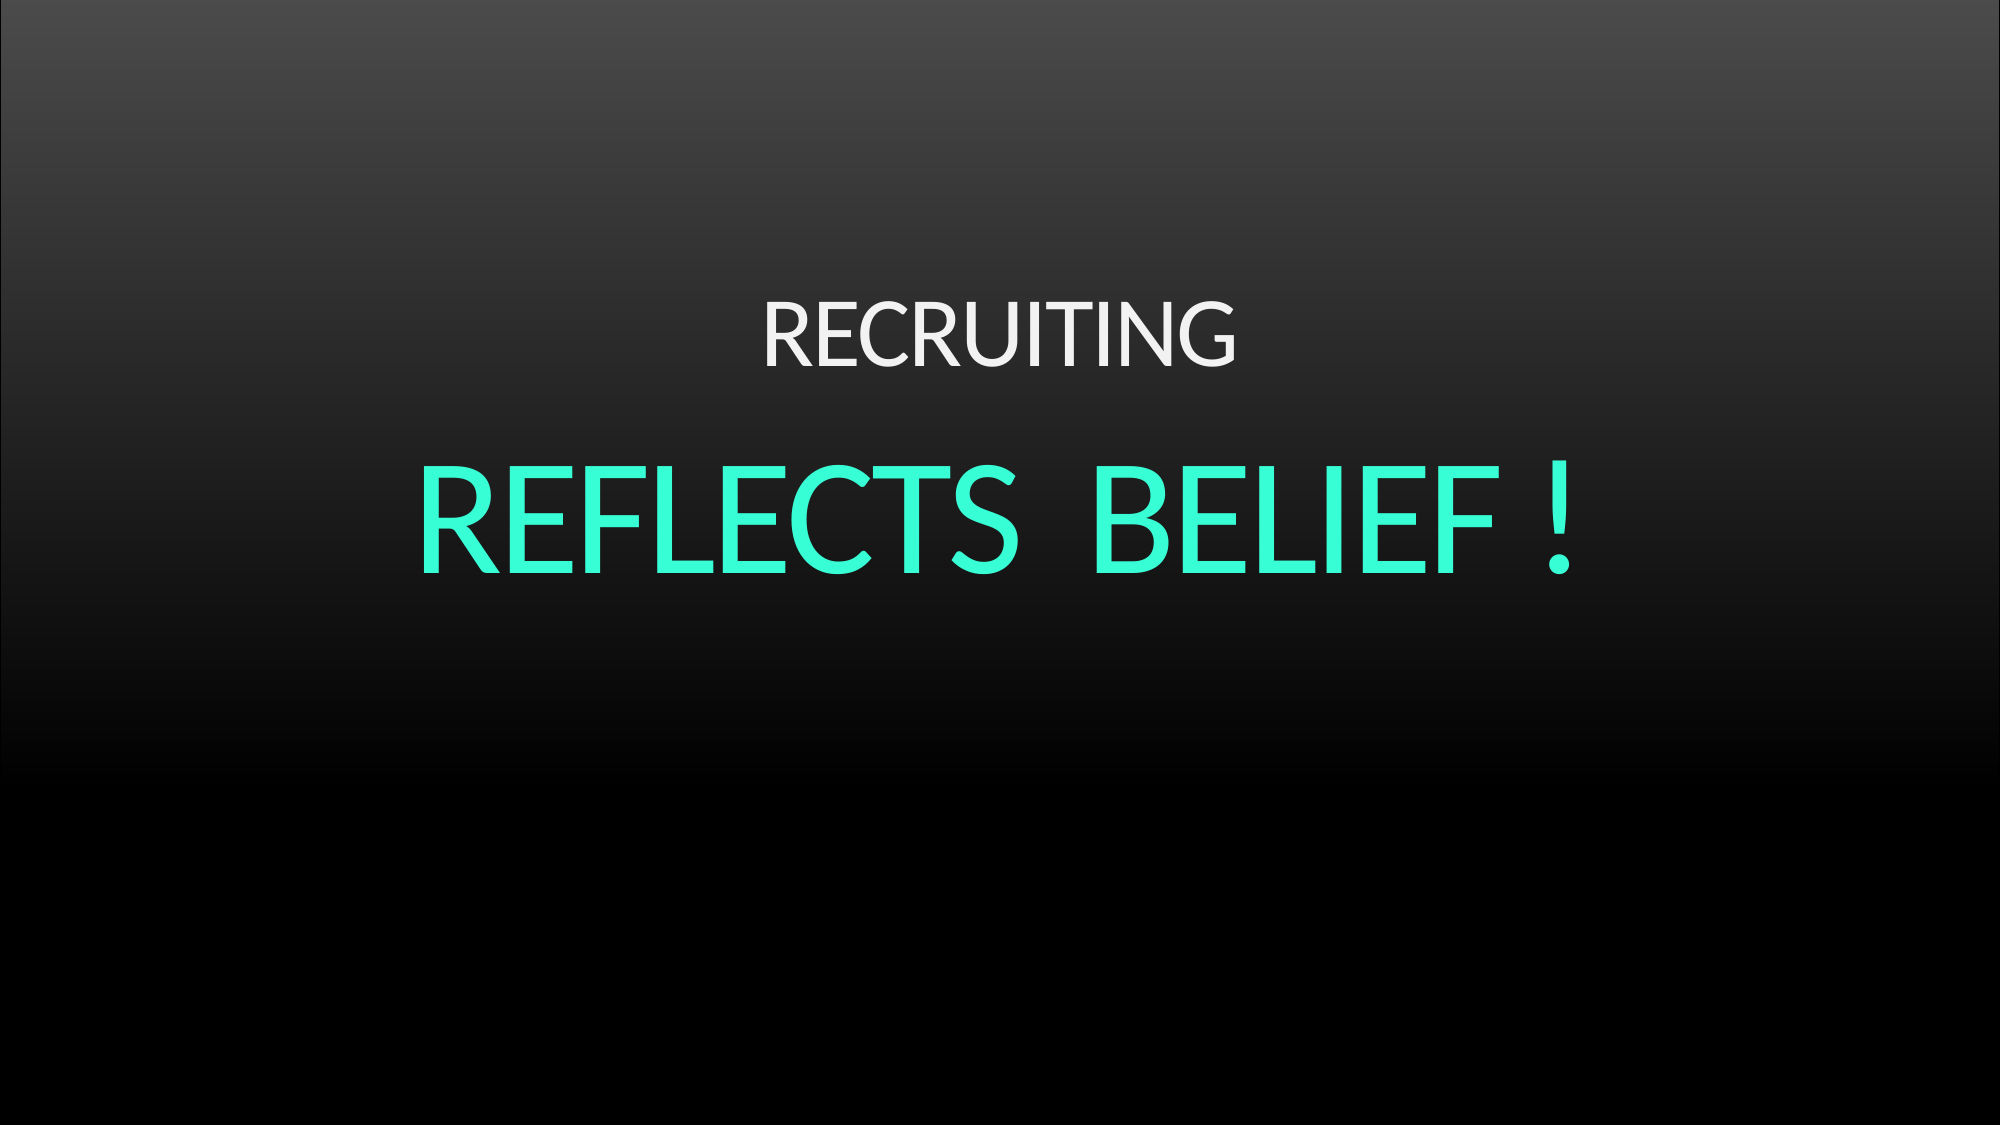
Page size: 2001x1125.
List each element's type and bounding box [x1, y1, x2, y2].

text_box [0, 0, 2000, 1125]
text_box [249, 258, 1750, 618]
